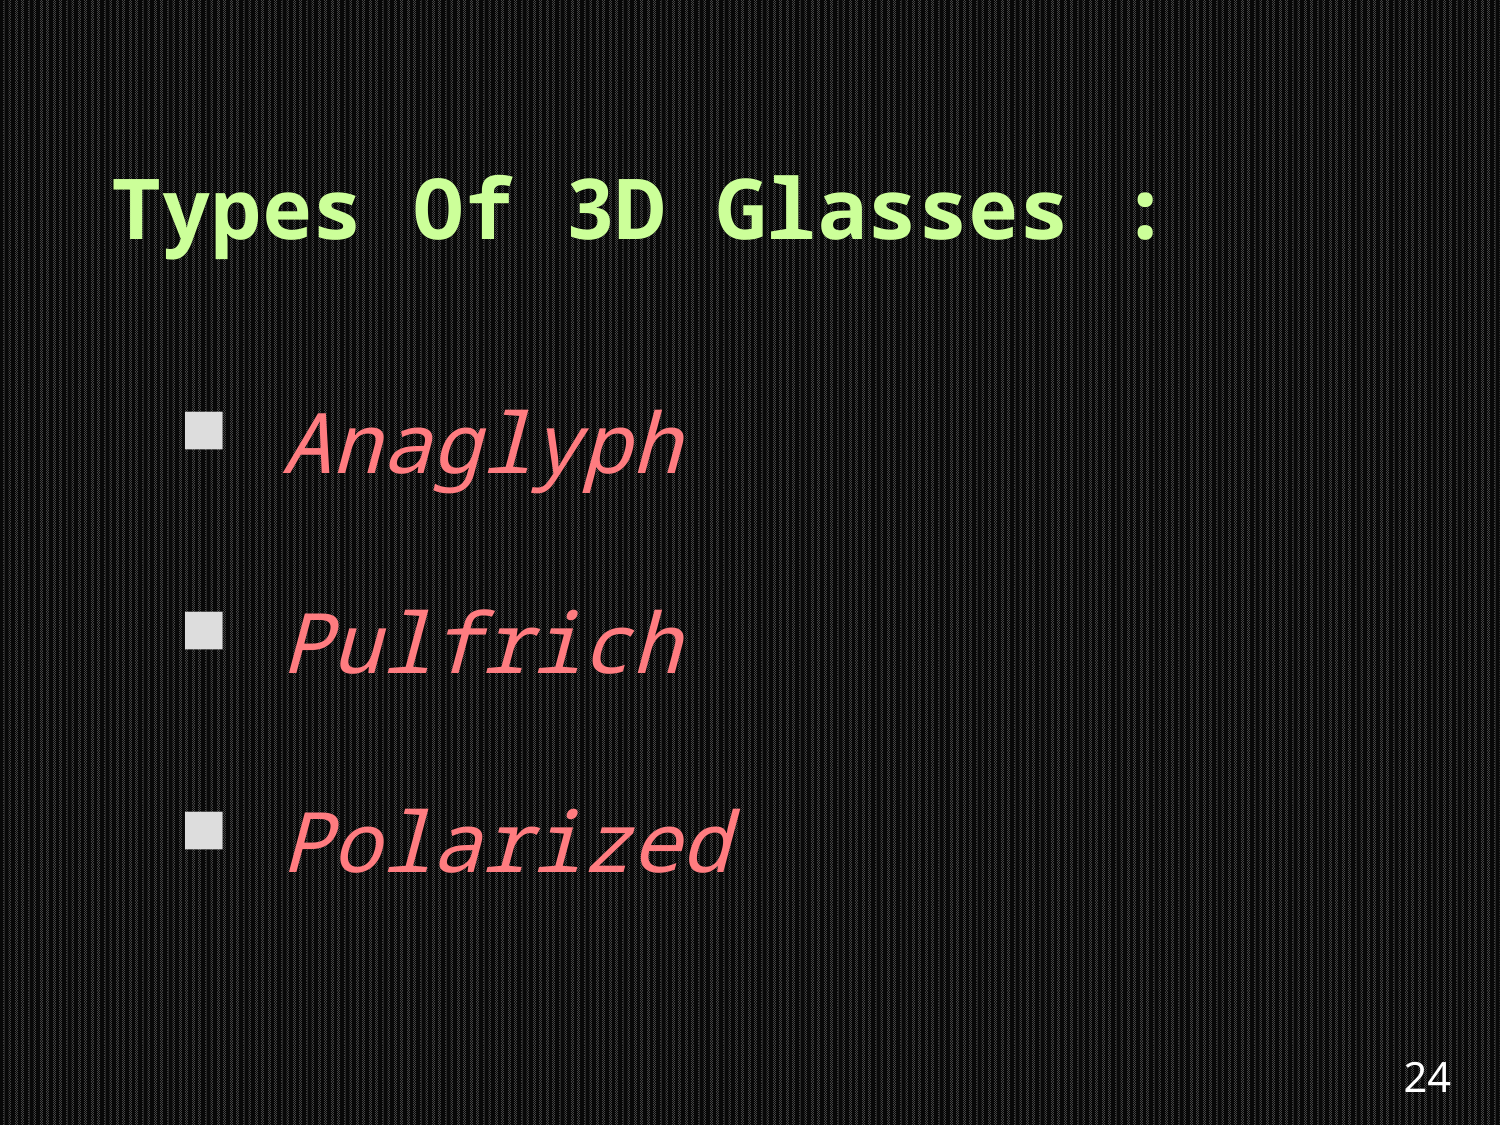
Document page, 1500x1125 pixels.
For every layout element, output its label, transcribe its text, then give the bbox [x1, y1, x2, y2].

slide_number 24 [1345, 1062, 1467, 1108]
list Anaglyph Pulfrich Polarized [150, 375, 775, 1050]
title Types Of 3D Glasses : [0, 112, 1275, 300]
